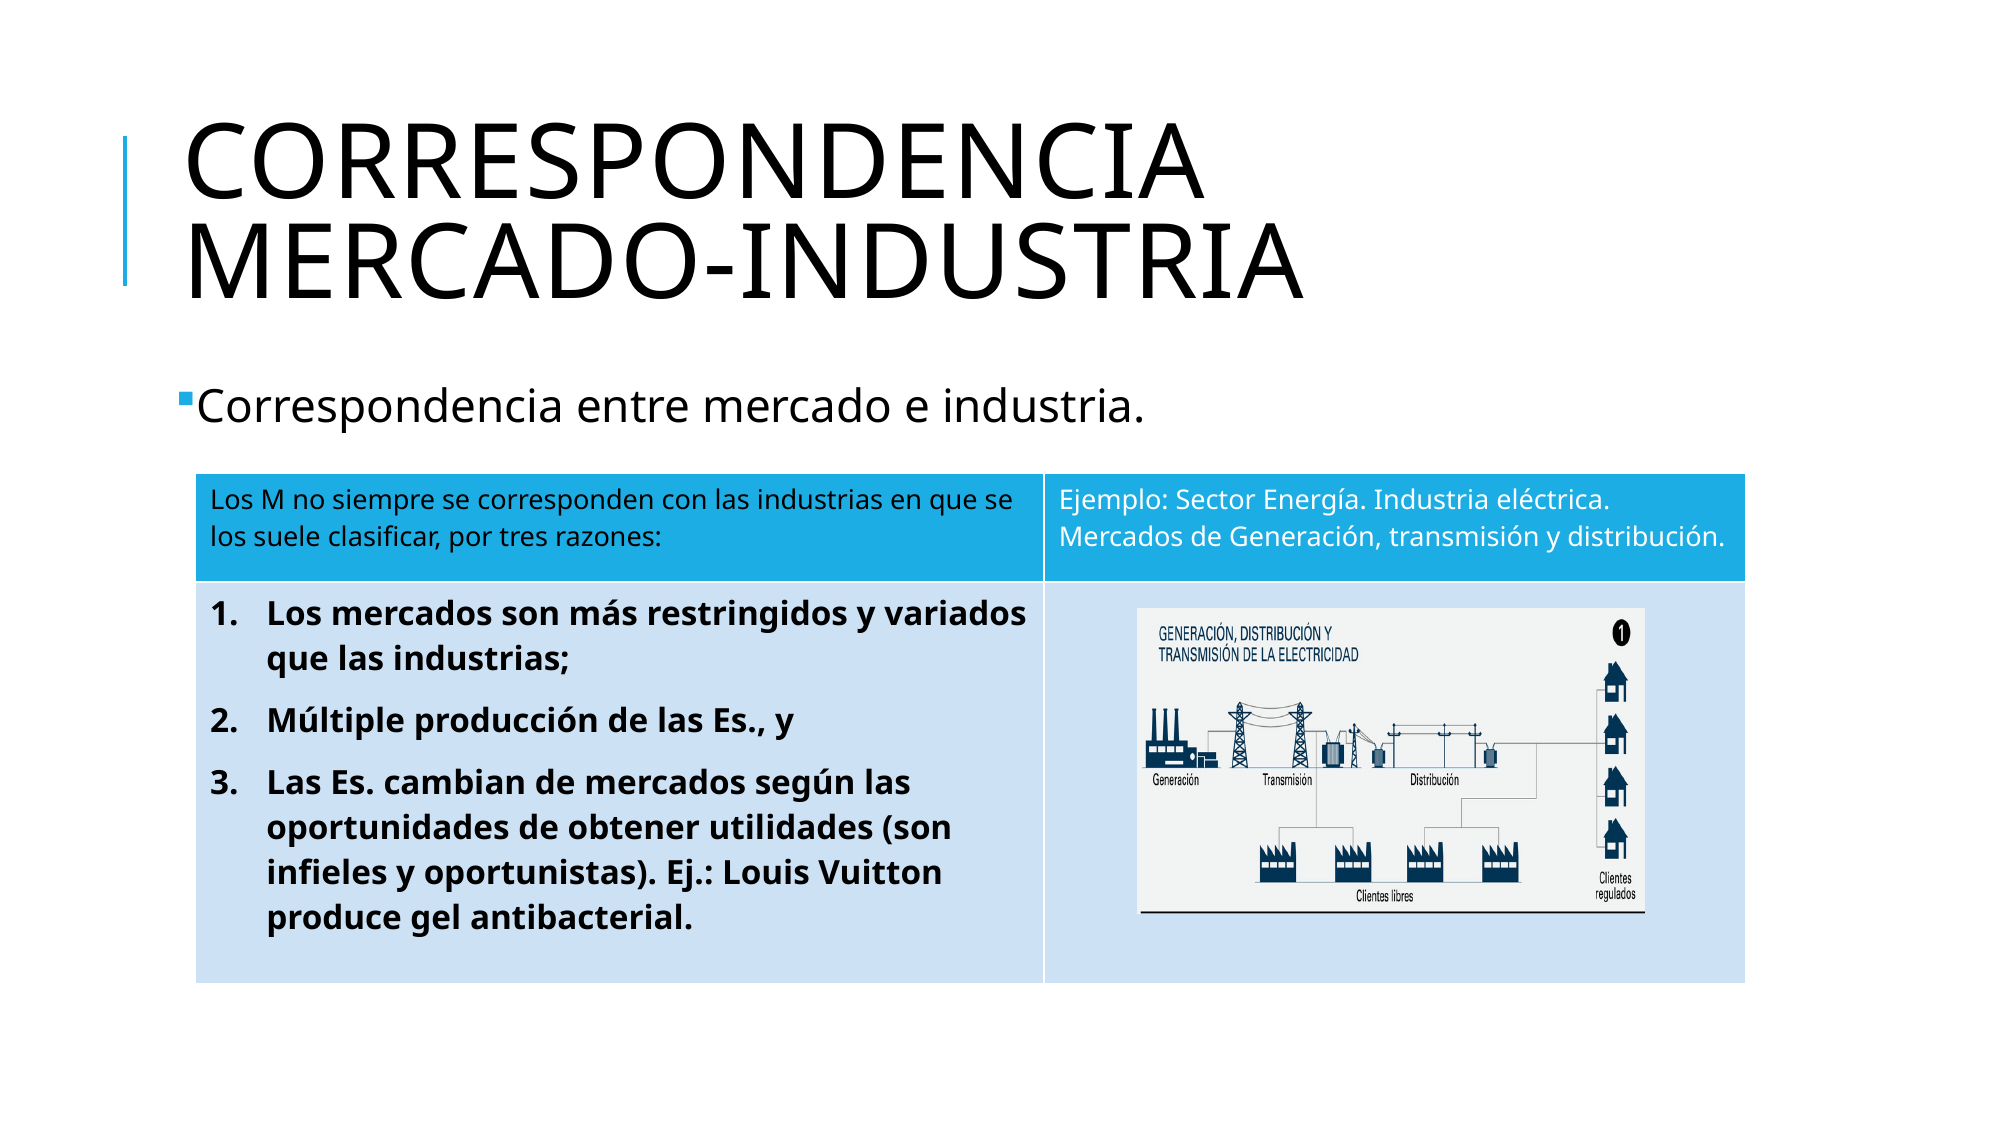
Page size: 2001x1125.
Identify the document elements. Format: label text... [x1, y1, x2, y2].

table_cell [1045, 583, 1745, 983]
list Correspondencia entre mercado e industria. [168, 375, 1763, 1035]
table_cell Los mercados son más restringidos y variados que las industrias; Múltiple producción de las Es., y Las Es. cambian de mercados según las oportunidades de obtener utilidades (son infieles y oportunistas). Ej.: Louis Vuitton produce gel antibacterial. [196, 583, 1043, 983]
table_header Ejemplo: Sector Energía. Industria eléctrica. Mercados de Generación, transmisión y distribución. [1045, 474, 1745, 581]
picture [1137, 608, 1645, 914]
title Correspondencia mercado-industria [168, 96, 1763, 342]
table_header Los M no siempre se corresponden con las industrias en que se los suele clasificar, por tres razones: [196, 474, 1043, 581]
